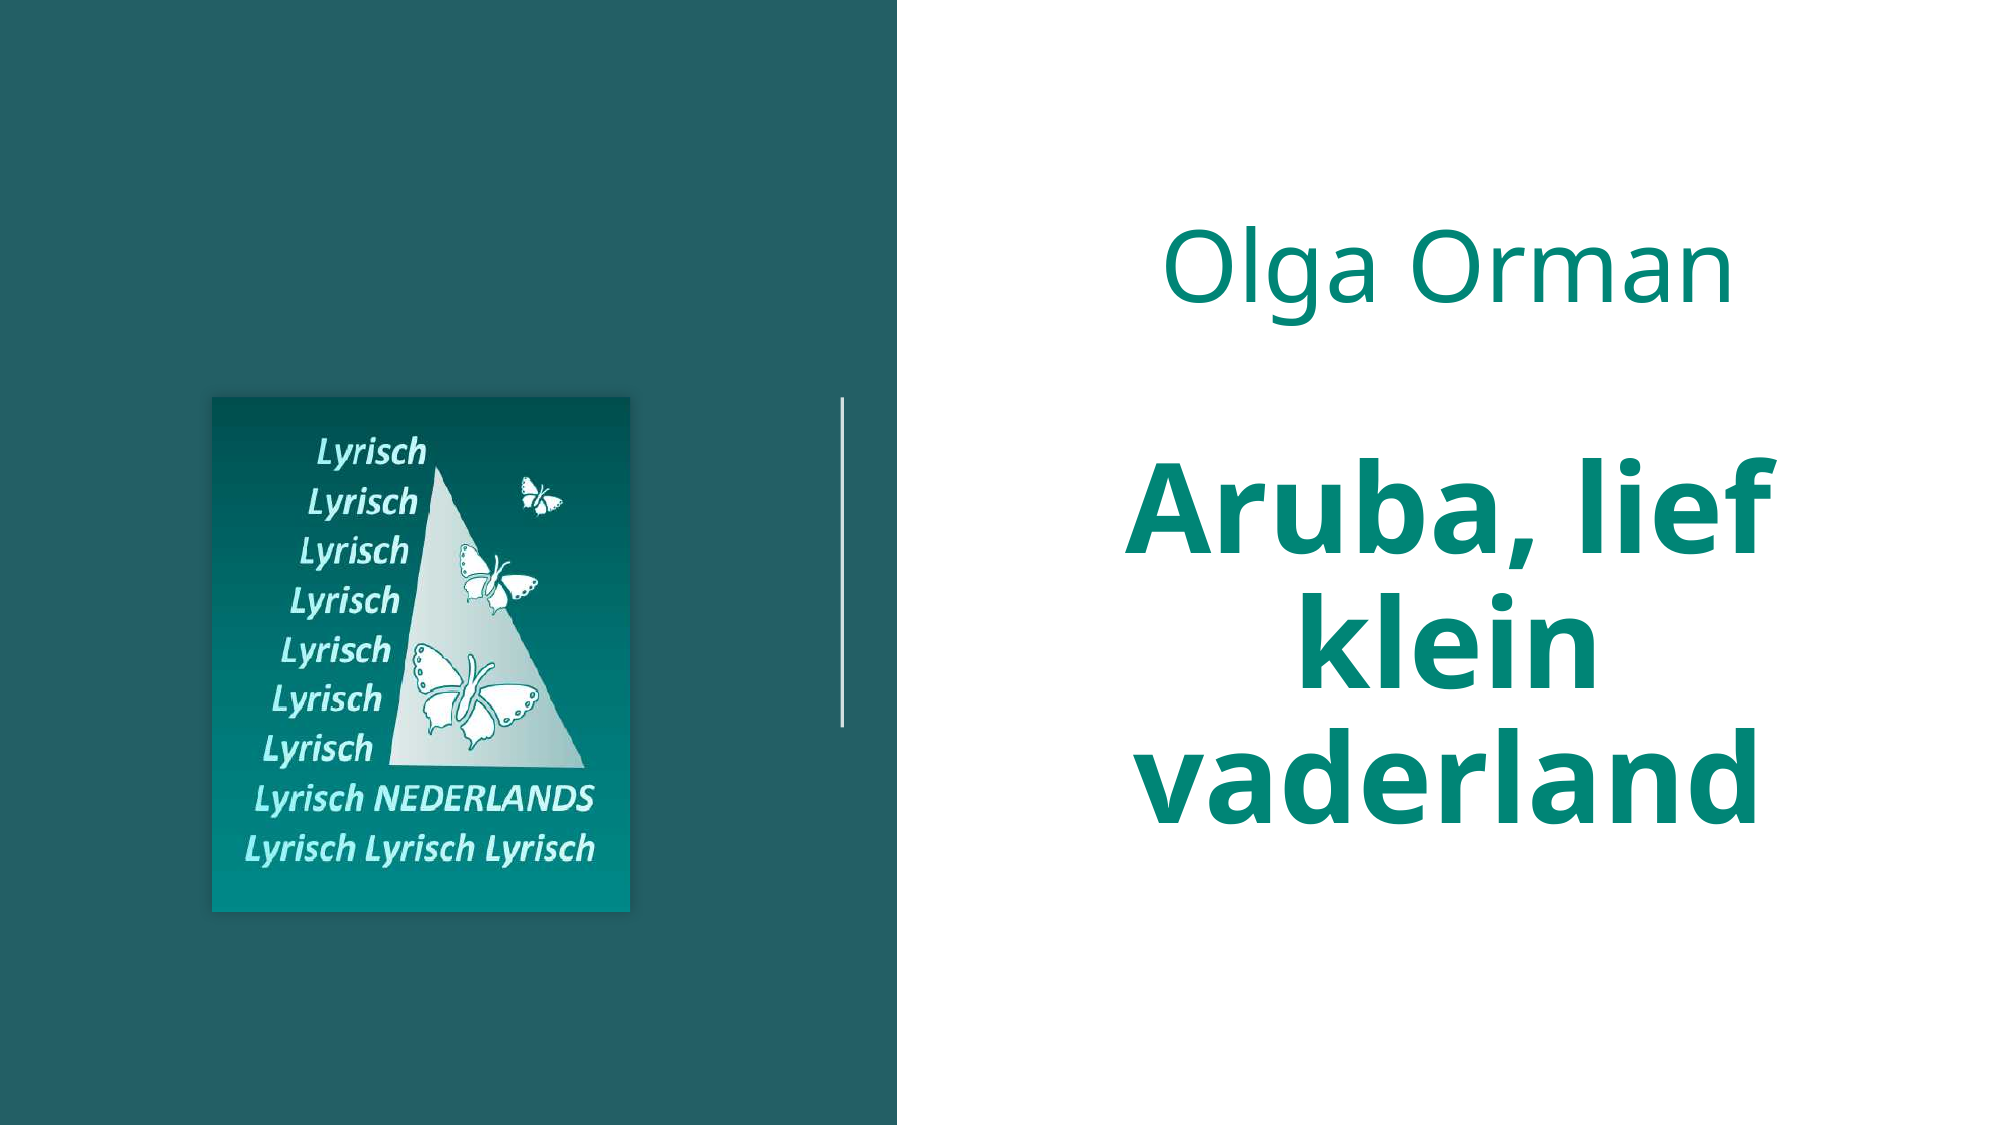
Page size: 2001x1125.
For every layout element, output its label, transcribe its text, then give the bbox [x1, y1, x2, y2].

text_box [0, 0, 898, 1125]
picture [211, 397, 631, 912]
title Olga Orman Aruba, lief klein vaderland [1054, 75, 1844, 991]
